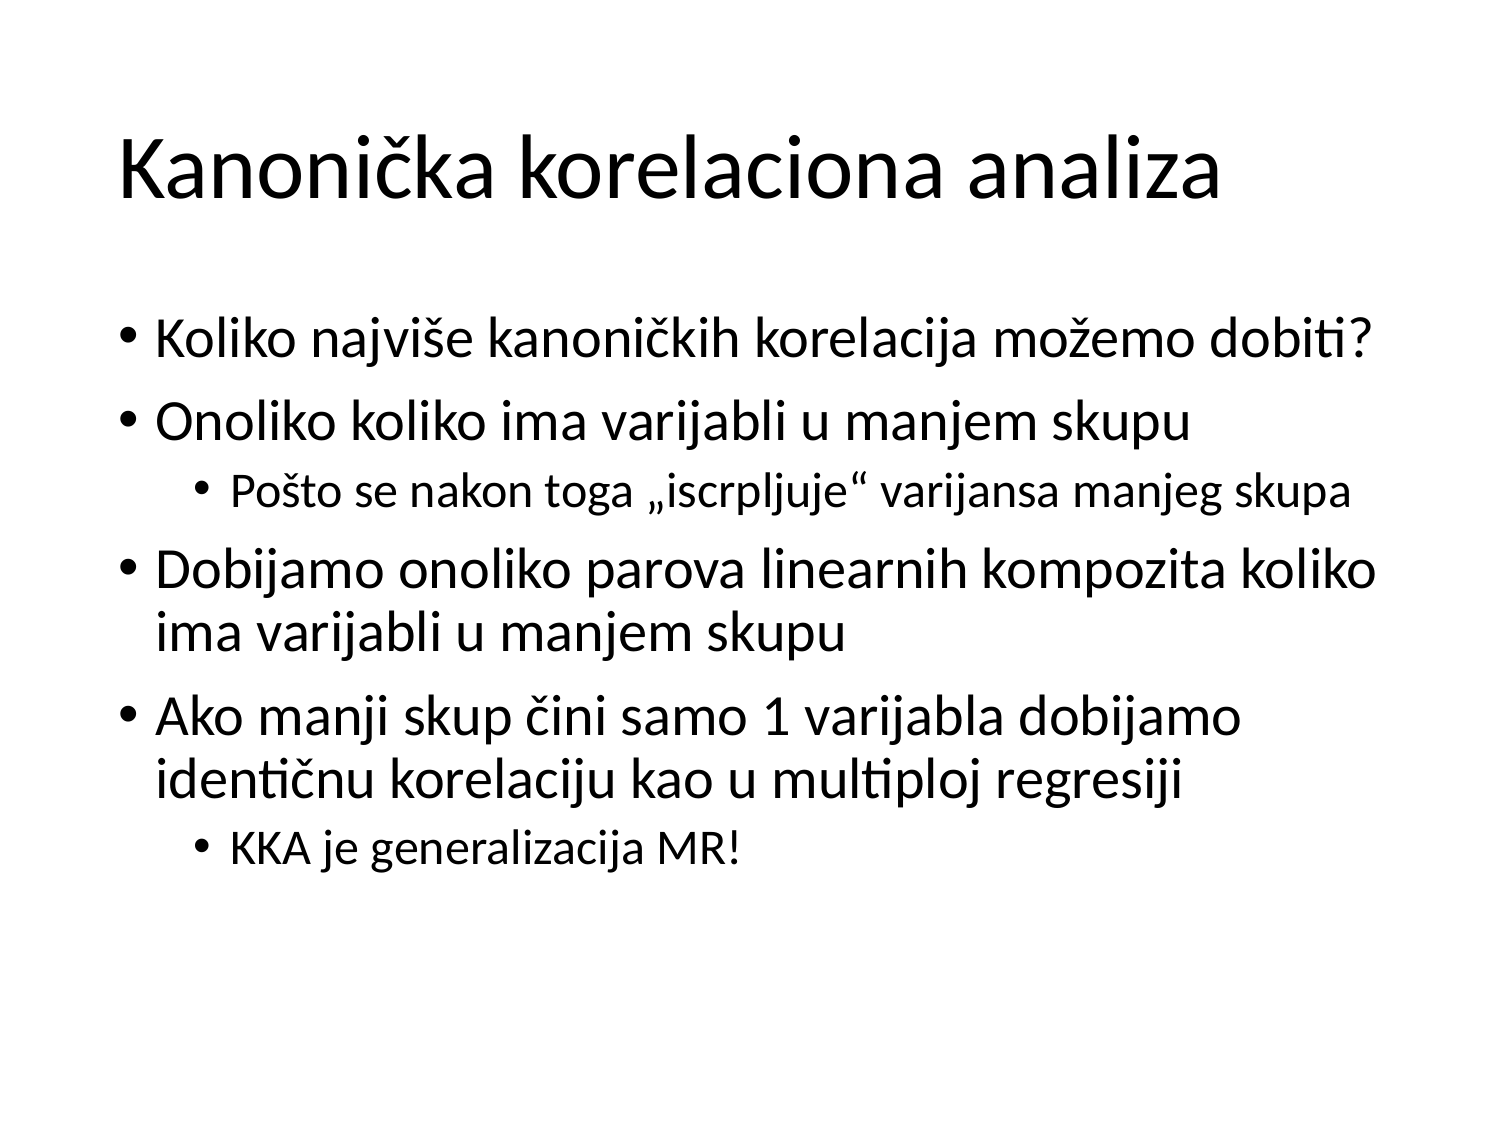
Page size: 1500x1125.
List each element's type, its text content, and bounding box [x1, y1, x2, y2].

title Kanonička korelaciona analiza [103, 59, 1397, 278]
list Koliko najviše kanoničkih korelacija možemo dobiti? Onoliko koliko ima varijabli u manjem skupu Pošto se nakon toga „iscrpljuje“ varijansa manjeg skupa Dobijamo onoliko parova linearnih kompozita koliko ima varijabli u manjem skupu Ako manji skup čini samo 1 varijabla dobijamo identičnu korelaciju kao u multiploj regresiji KKA je generalizacija MR! [103, 299, 1397, 1014]
